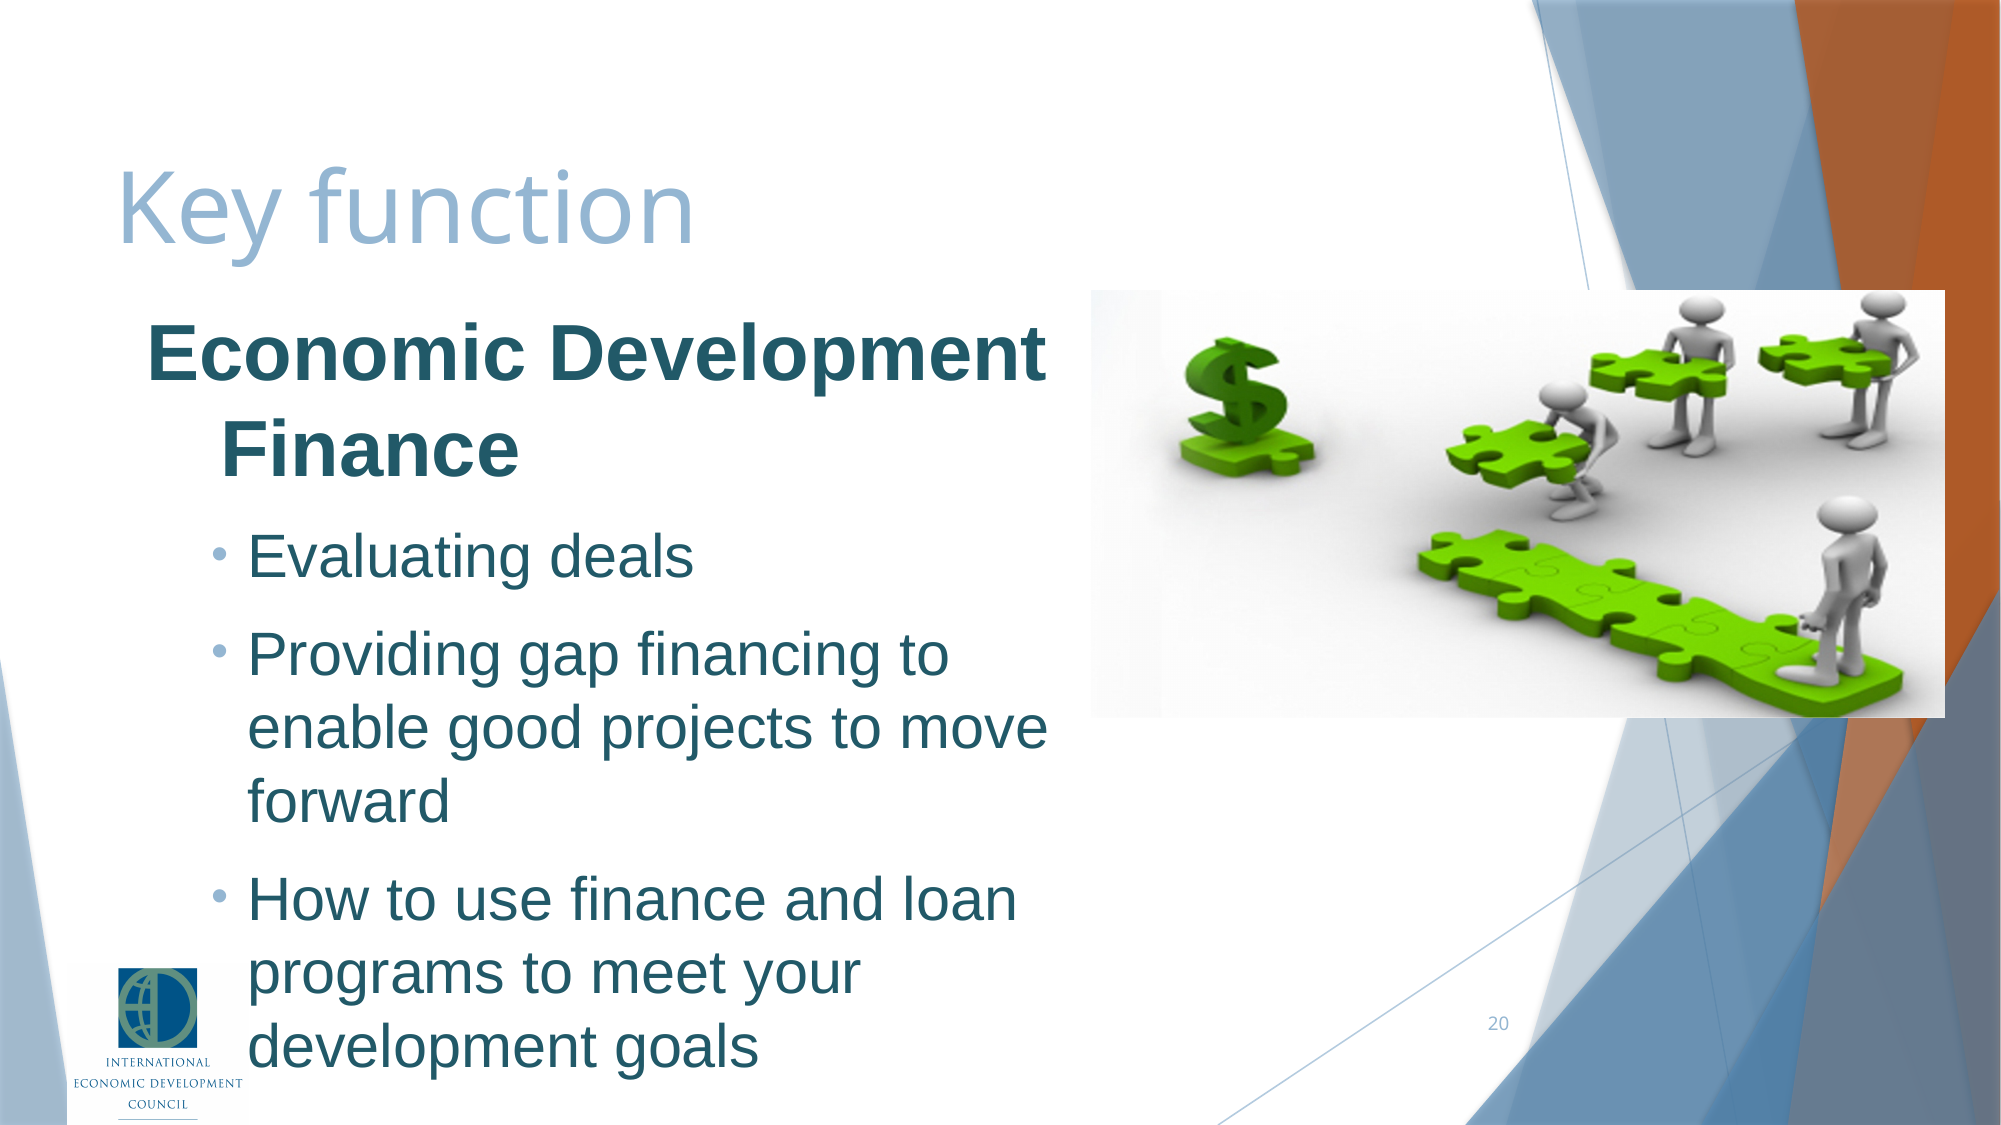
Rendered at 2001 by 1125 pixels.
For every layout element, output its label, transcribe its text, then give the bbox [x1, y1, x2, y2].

title Key function [99, 125, 1900, 272]
list Economic Development Finance Evaluating deals Providing gap financing to enable good projects to move forward How to use finance and loan programs to meet your development goals [131, 293, 1107, 1089]
picture [1090, 289, 1946, 718]
slide_number 20 [1412, 994, 1525, 1055]
picture [67, 963, 249, 1125]
